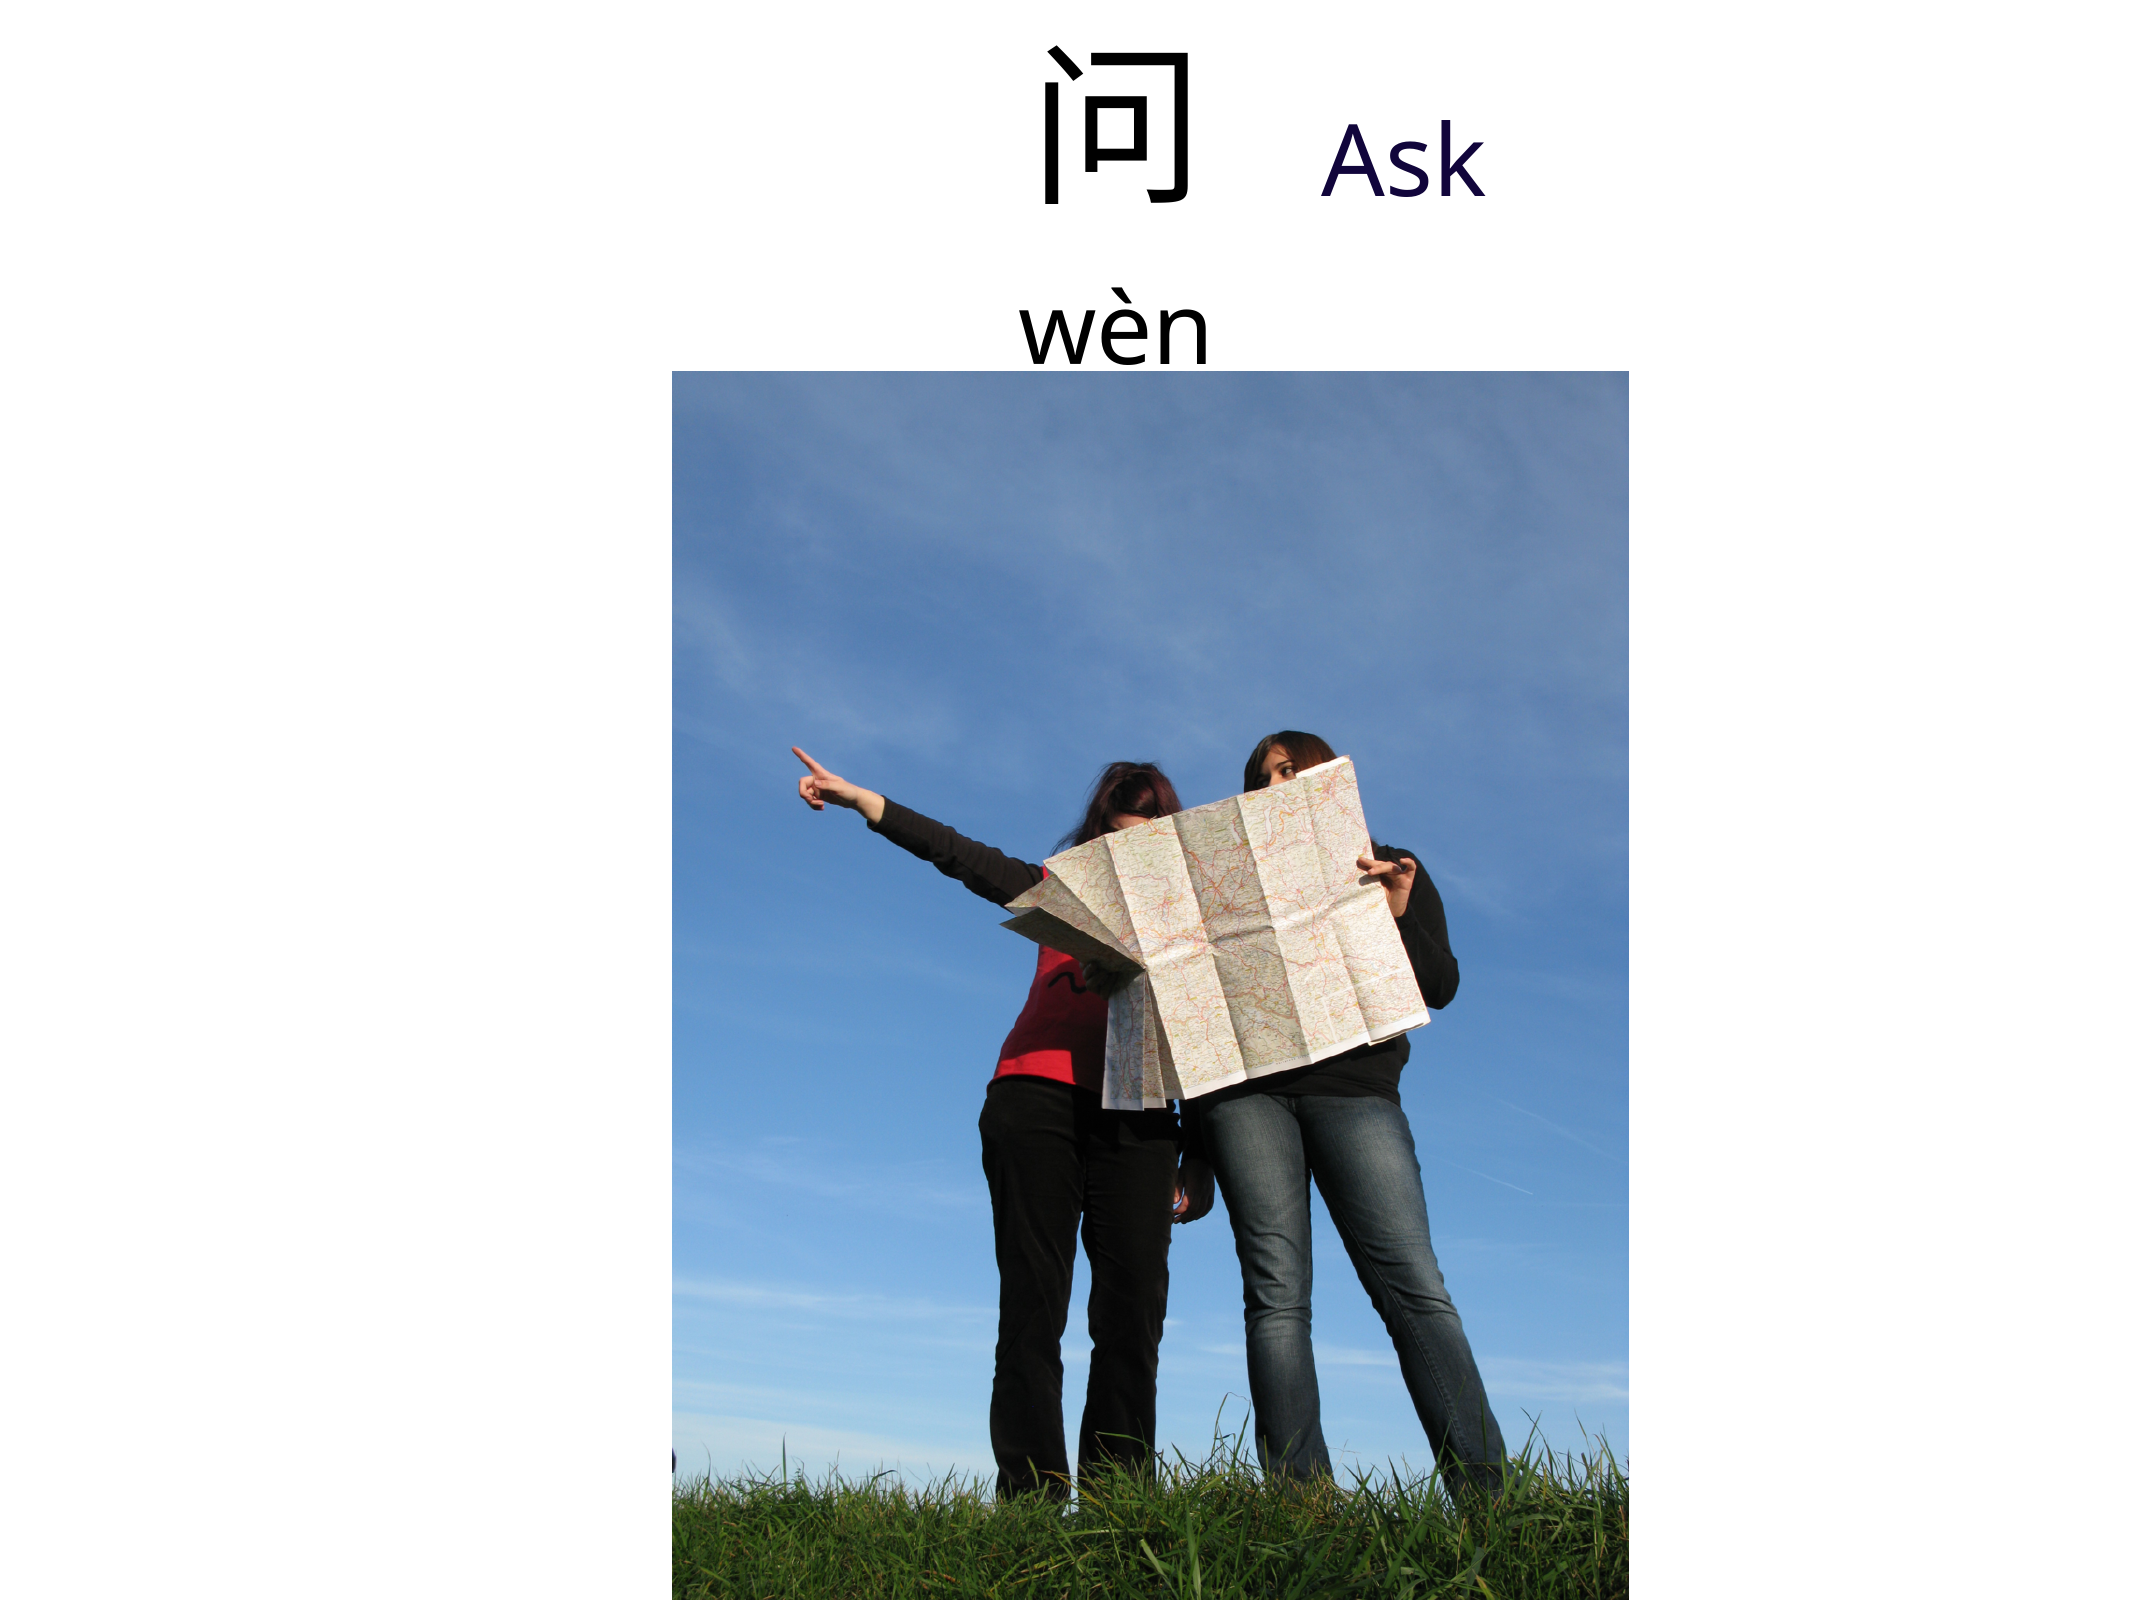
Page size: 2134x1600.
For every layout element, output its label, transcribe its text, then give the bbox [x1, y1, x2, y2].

picture [672, 371, 1629, 1600]
text_box Ask [1313, 50, 1496, 225]
title 问 wèn [257, 0, 1976, 401]
